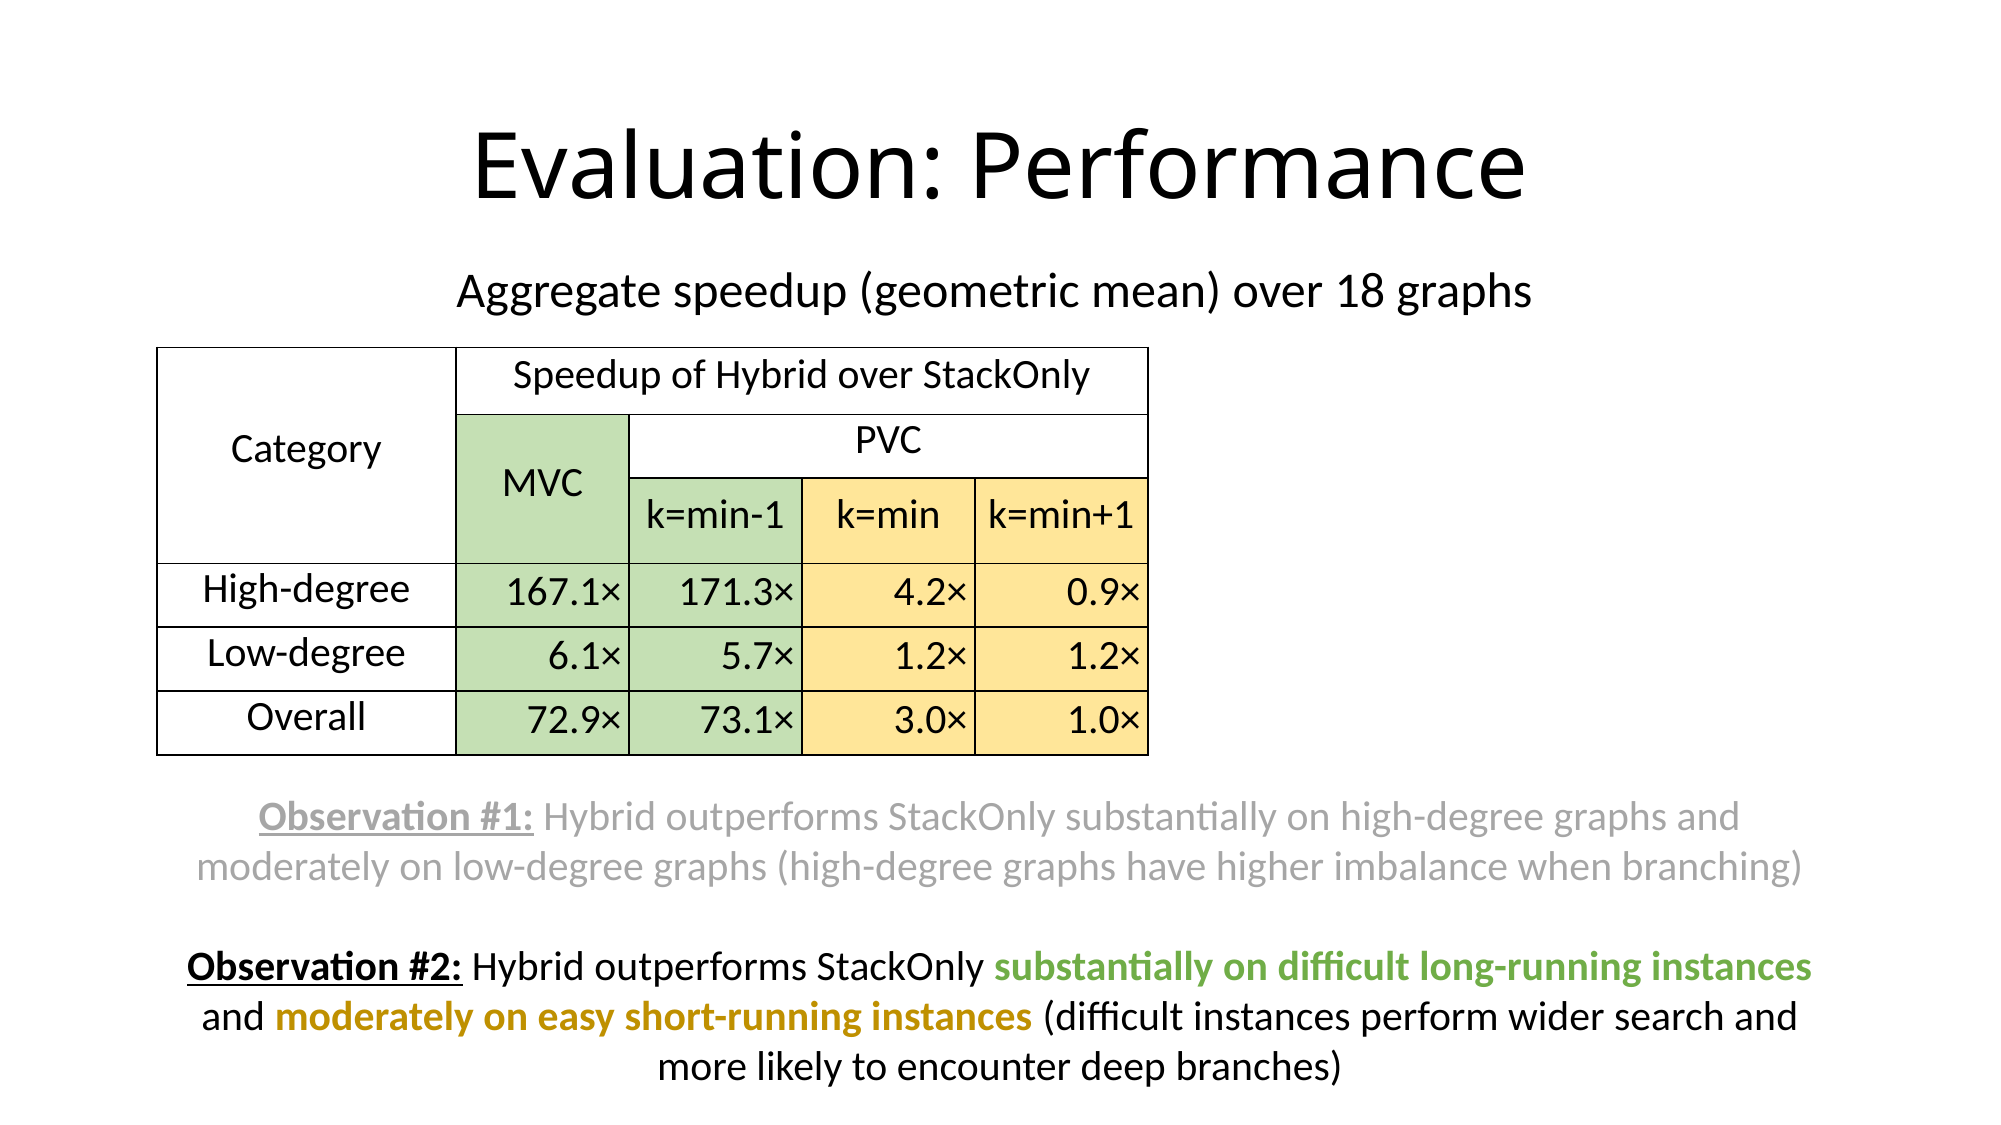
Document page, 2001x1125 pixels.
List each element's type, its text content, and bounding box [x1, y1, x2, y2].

text_box Aggregate speedup (geometric mean) over 18 graphs [430, 250, 1571, 326]
table_header Speedup of Hybrid over StackOnly​ [457, 348, 1147, 414]
table_cell Low-degree​ [158, 628, 455, 690]
table_cell 1.0× [976, 692, 1147, 754]
table_cell 171.3× [630, 564, 801, 626]
table_cell 3.0× [803, 692, 974, 754]
table_cell Overall​ [158, 692, 455, 754]
table_cell k=min+1​ [976, 479, 1147, 563]
table_cell 1.2× [803, 628, 974, 690]
table_cell 0.9× [976, 564, 1147, 626]
table_cell 4.2× [803, 564, 974, 626]
text_box Observation #1: Hybrid outperforms StackOnly substantially on high-degree graphs and moderately on low-degree graphs (high-degree graphs have higher imbalance when branching) Observation #2: Hybrid outperforms StackOnly substantially on difficult long-running instances and moderately on easy short-running instances (difficult instances perform wider search and more likely to encounter deep branches) [155, 781, 1845, 1097]
table_cell 167.1× [457, 564, 628, 626]
table_cell MVC​ [457, 415, 628, 563]
title Evaluation: Performance [137, 59, 1863, 278]
table_cell PVC​ [630, 415, 1147, 477]
table_cell 73.1× [630, 692, 801, 754]
table_header Category​ [158, 348, 455, 563]
table_cell k=min​ [803, 479, 974, 563]
table_cell 1.2× [976, 628, 1147, 690]
table_cell High-degree​ [158, 564, 455, 626]
table_cell 5.7× [630, 628, 801, 690]
table_cell 6.1× [457, 628, 628, 690]
table_cell k=min-1​ [630, 479, 801, 563]
table_cell 72.9× [457, 692, 628, 754]
